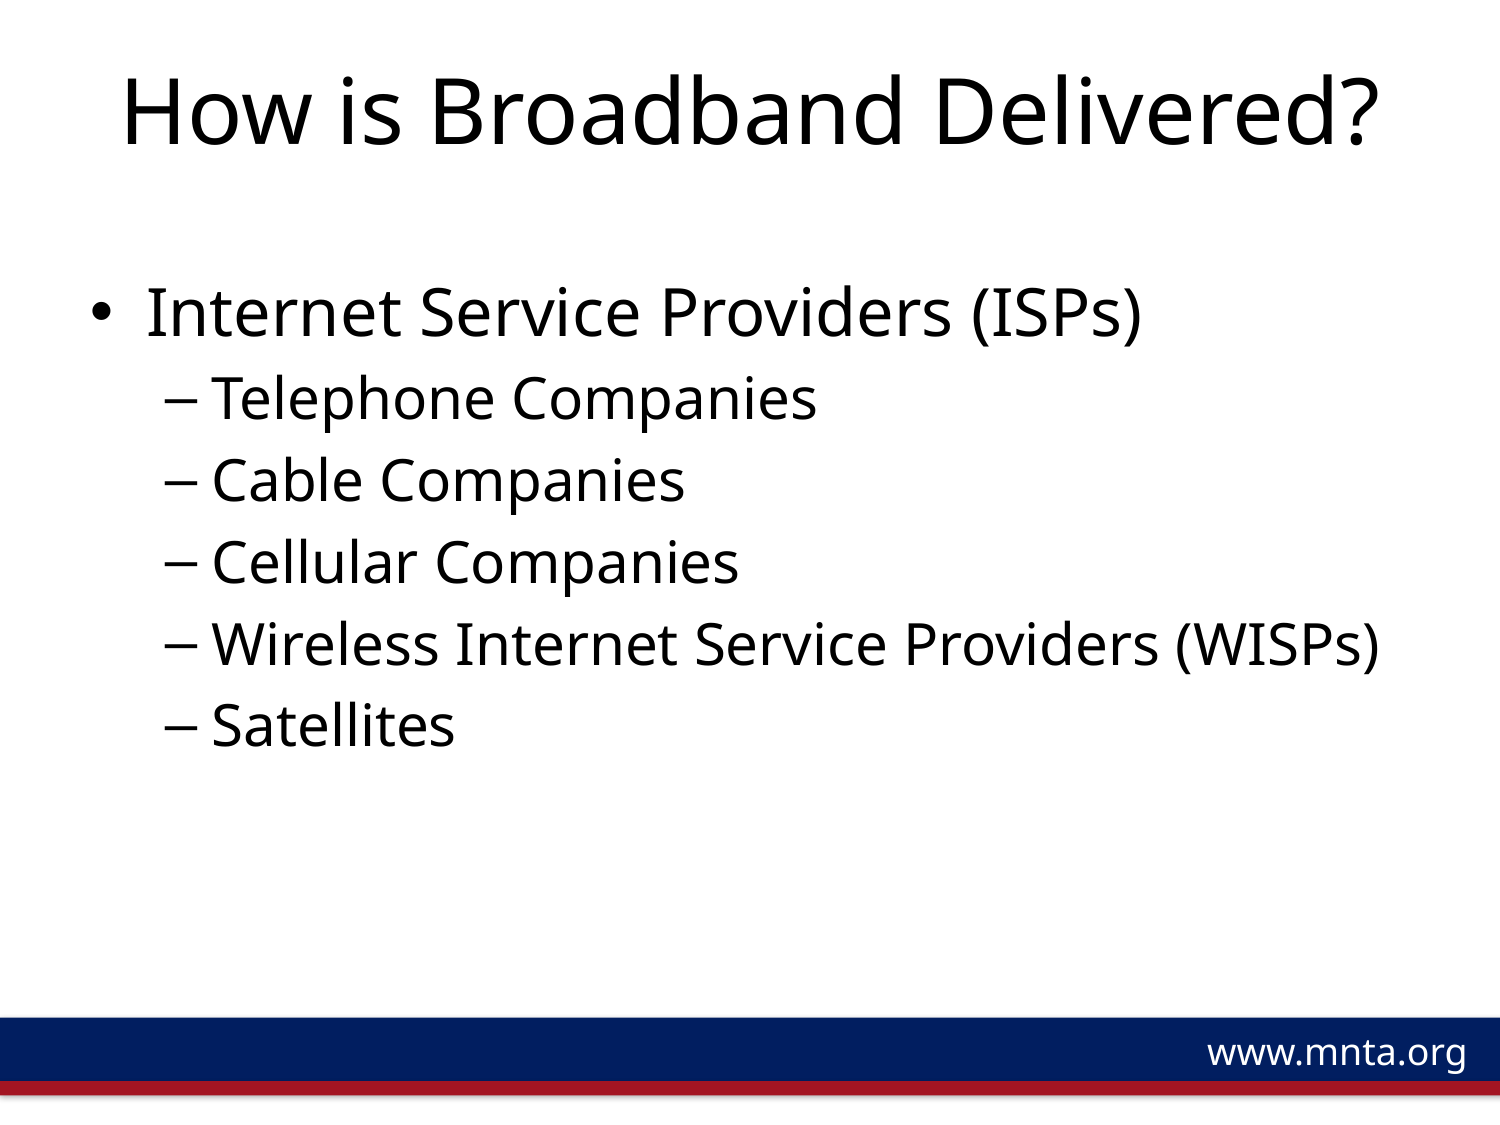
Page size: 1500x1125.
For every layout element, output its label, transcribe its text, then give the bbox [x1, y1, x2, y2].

title How is Broadband Delivered? [75, 45, 1425, 233]
list Internet Service Providers (ISPs) Telephone Companies Cable Companies Cellular Companies Wireless Internet Service Providers (WISPs) Satellites [75, 262, 1425, 1005]
